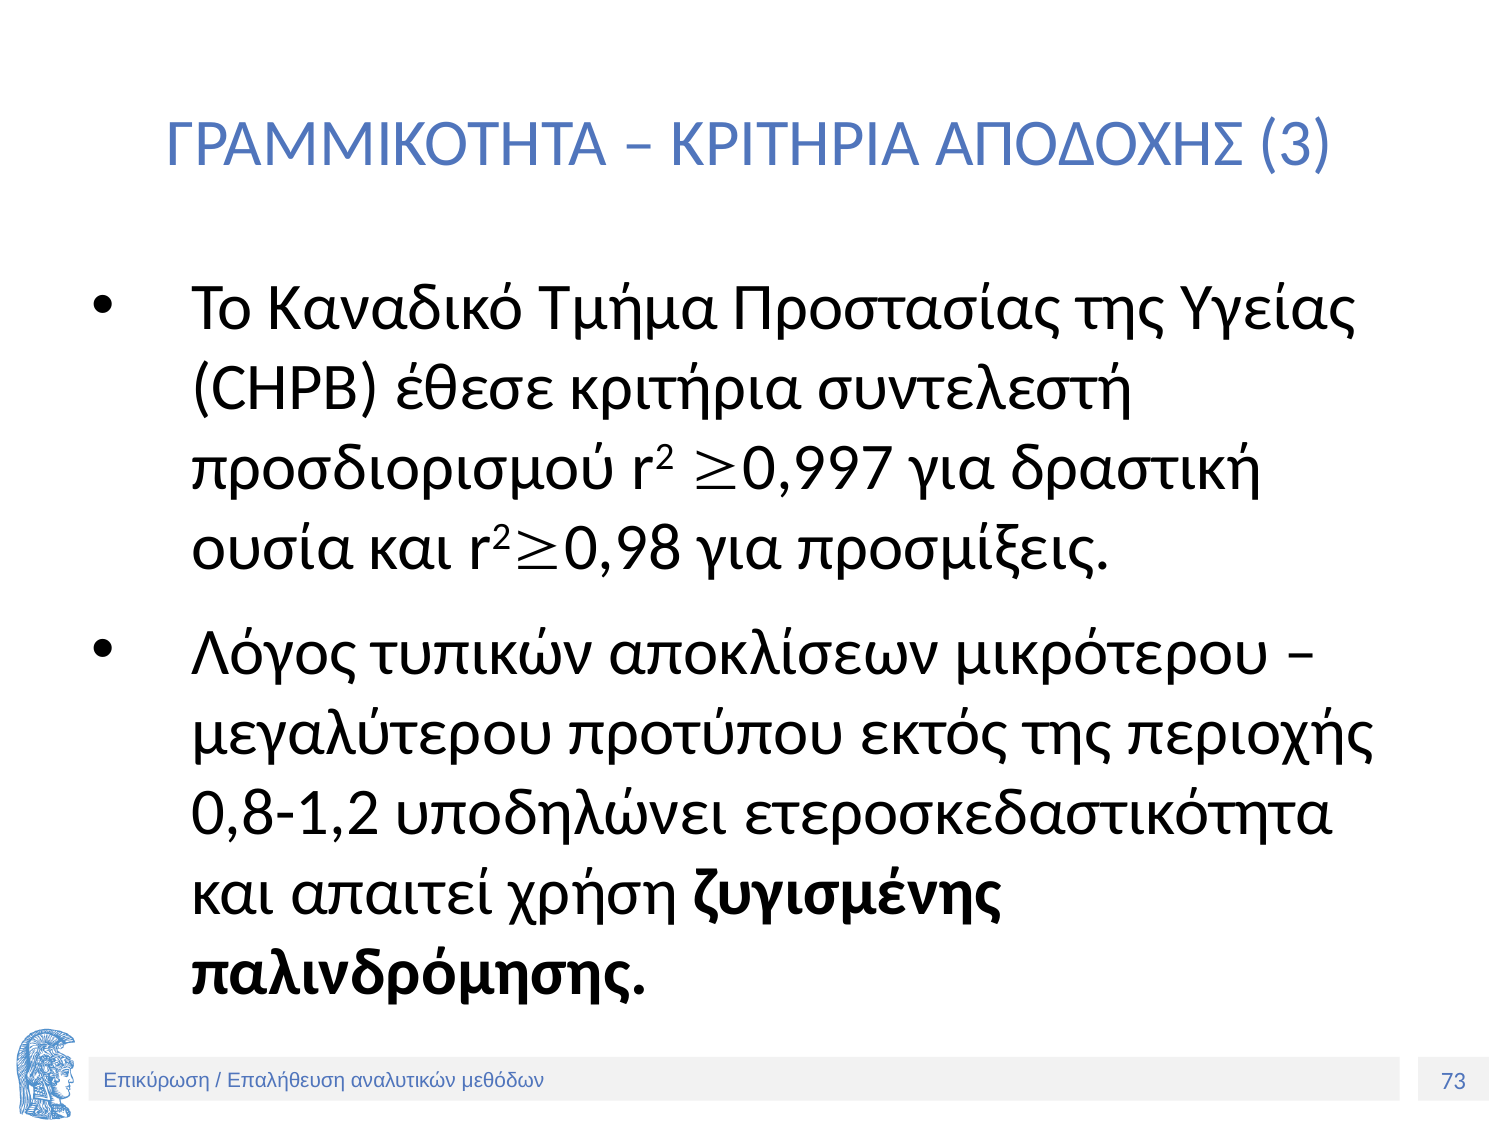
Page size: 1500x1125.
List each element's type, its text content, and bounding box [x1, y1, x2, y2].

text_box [740, 544, 760, 581]
list Το Καναδικό Τμήμα Προστασίας της Υγείας (CHPB) έθεσε κριτήρια συντελεστή προσδιορισμού r2 0,997 για δραστική ουσία και r20,98 για προσμίξεις. Λόγος τυπικών αποκλίσεων μικρότερου – μεγαλύτερου προτύπου εκτός της περιοχής 0,8-1,2 υποδηλώνει ετεροσκεδαστικότητα και απαιτεί χρήση ζυγισμένης παλινδρόμησης. [75, 255, 1427, 999]
title ΓΡΑΜΜΙΚΟΤΗΤΑ – ΚΡΙΤΗΡΙΑ ΑΠΟΔΟΧΗΣ (3) [74, 44, 1426, 233]
picture [9, 1025, 81, 1120]
